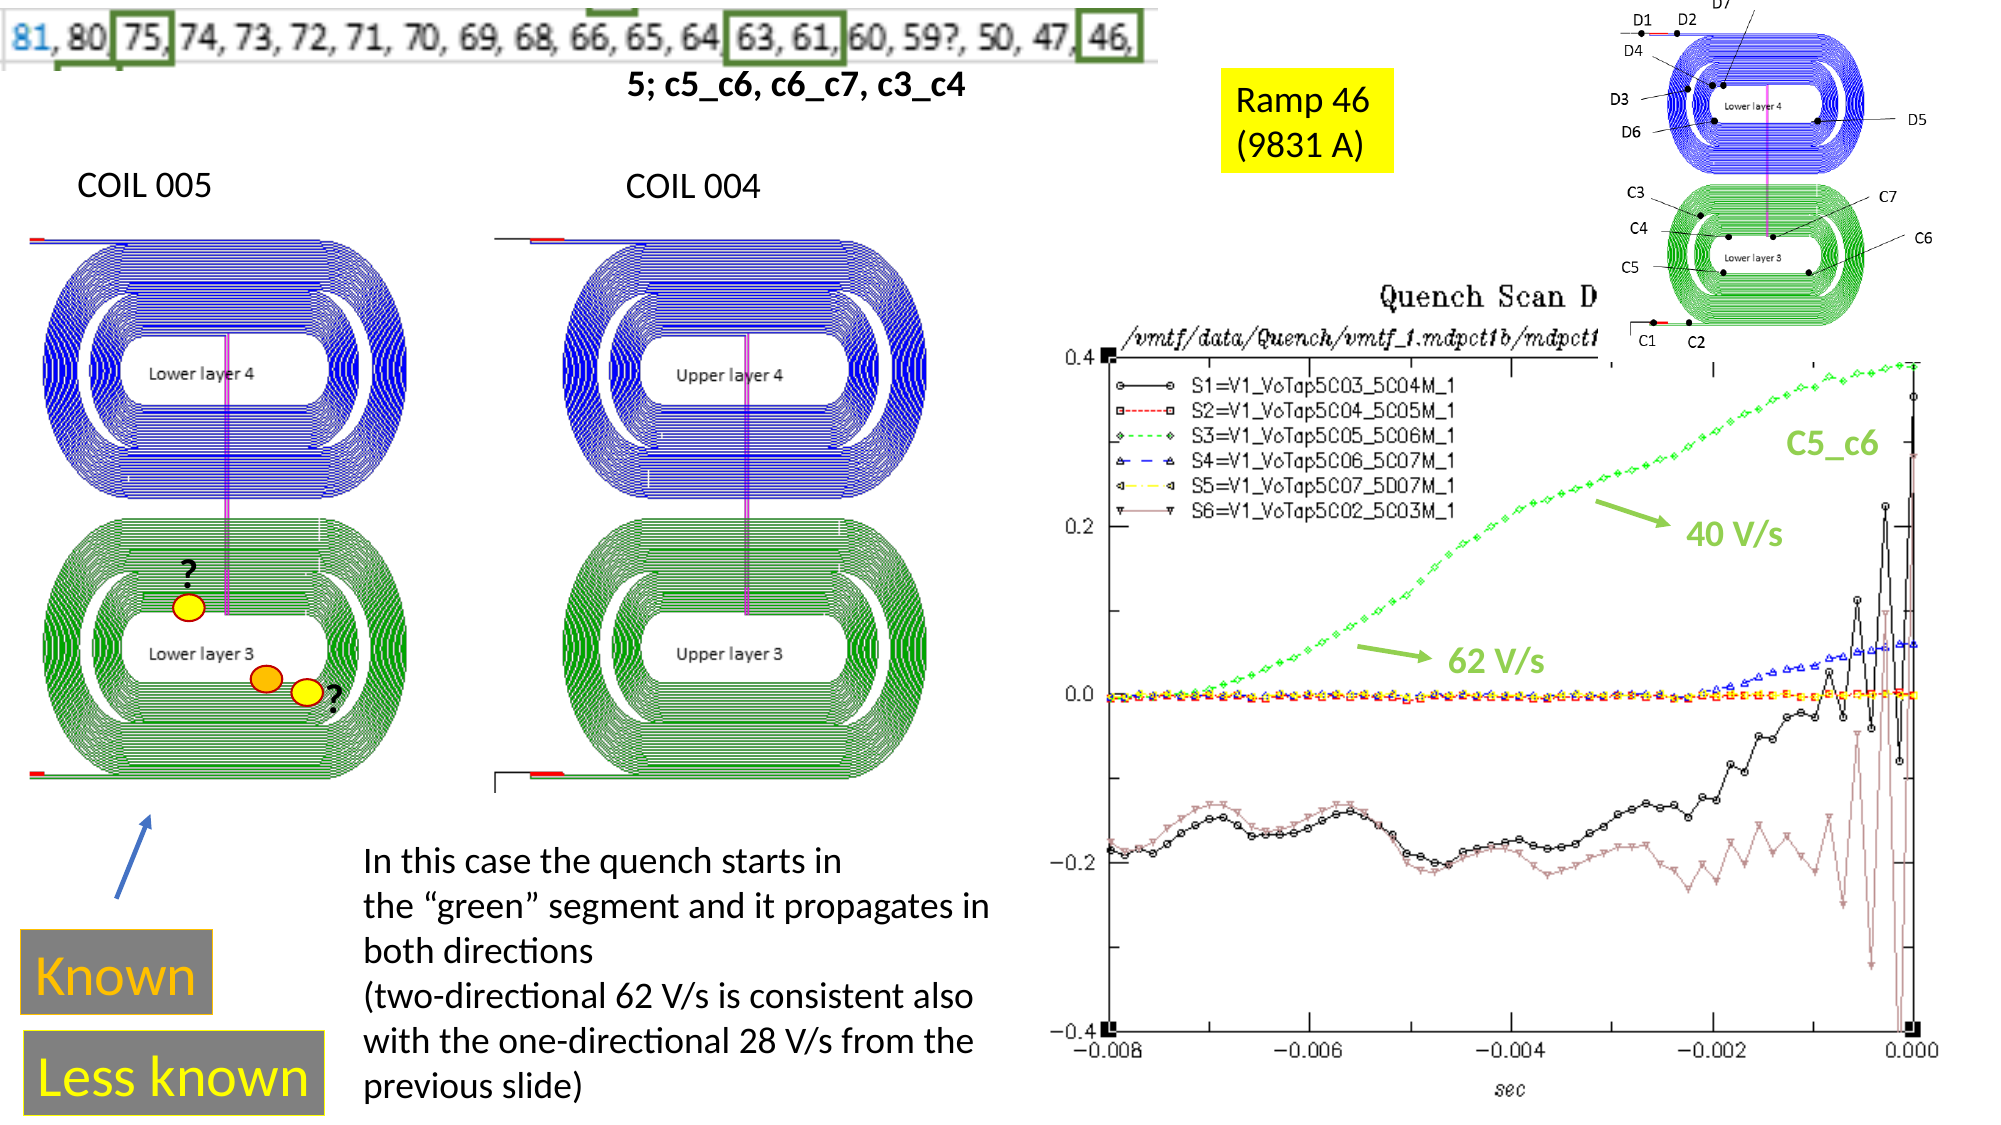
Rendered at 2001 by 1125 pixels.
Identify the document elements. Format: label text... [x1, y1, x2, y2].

text_box Known [20, 929, 213, 1015]
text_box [1357, 646, 1433, 659]
text_box COIL 004 [610, 153, 776, 214]
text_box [116, 814, 151, 899]
picture [0, 8, 1158, 71]
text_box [1595, 500, 1671, 526]
text_box In this case the quench starts in the “green” segment and it propagates in both directions (two-directional 62 V/s is consistent also with the one-directional 28 V/s from the previous slide) [348, 828, 971, 1114]
picture [29, 216, 937, 793]
text_box COIL 005 [62, 152, 228, 213]
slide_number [137, 1042, 588, 1103]
text_box Less known [23, 1030, 325, 1116]
text_box 5; c5_c6, c6_c7, c3_c4 [612, 71, 981, 112]
text_box Ramp 46 (9831 A) [1221, 68, 1394, 173]
picture [971, 0, 1982, 1122]
